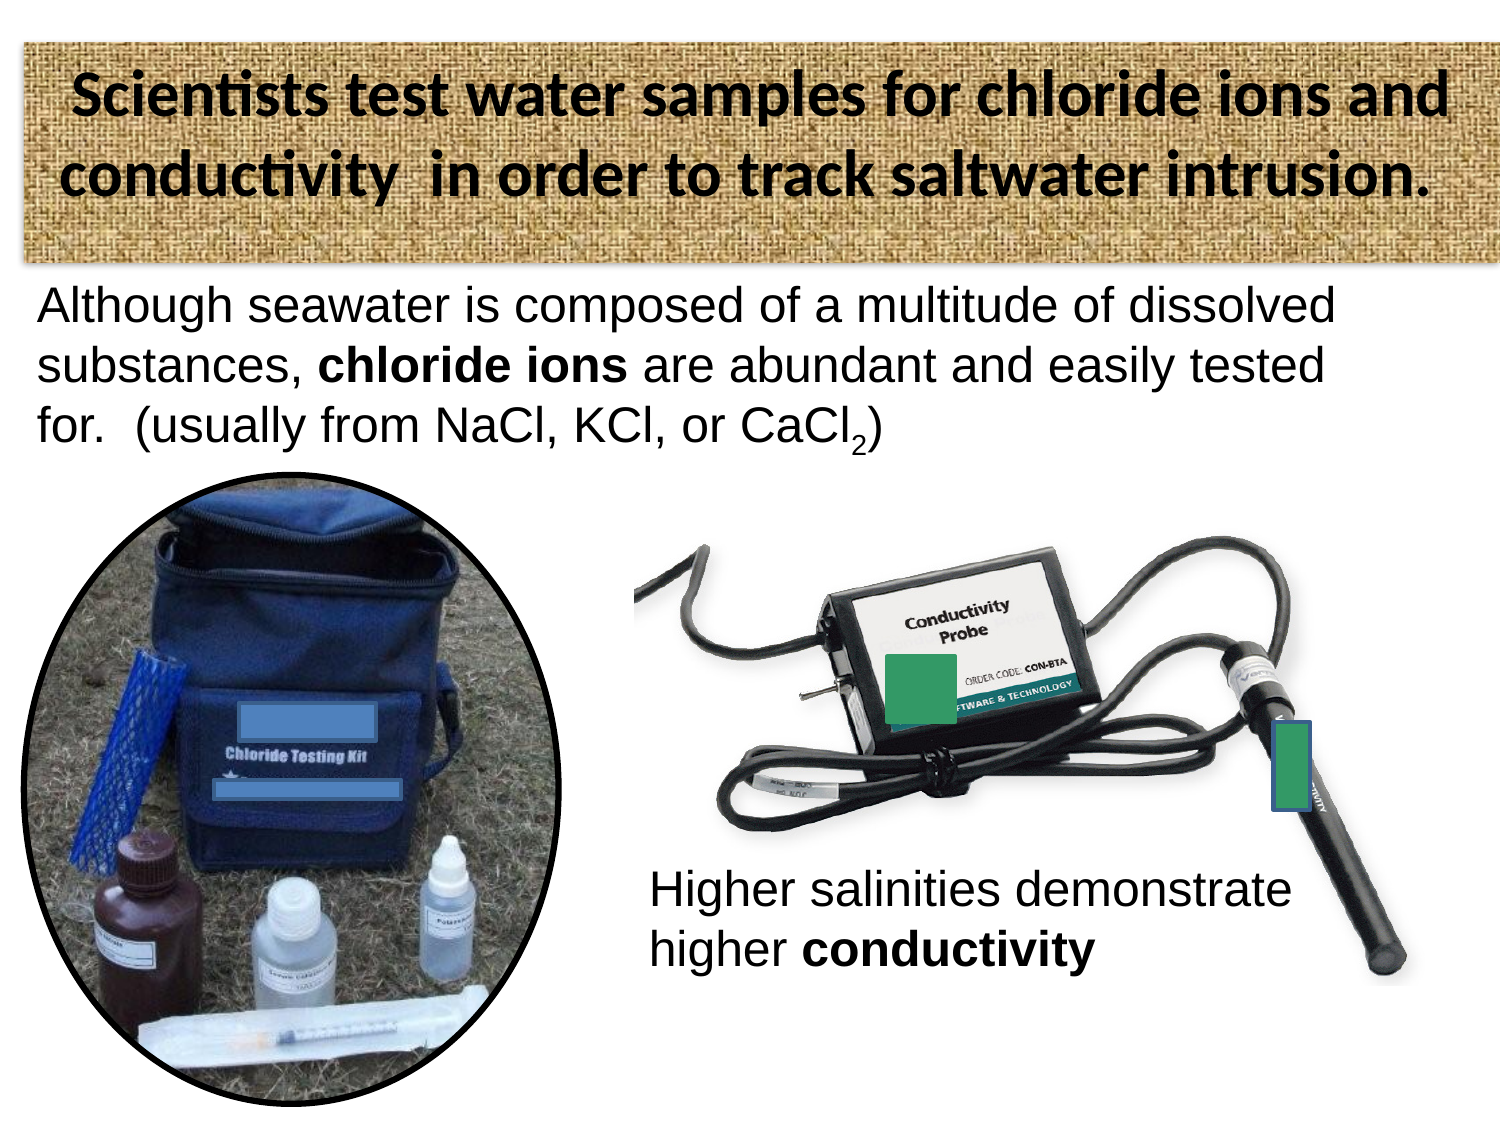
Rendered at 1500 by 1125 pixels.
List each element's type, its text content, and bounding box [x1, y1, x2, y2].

picture [633, 522, 1426, 986]
picture [23, 474, 559, 1105]
text_box Although seawater is composed of a multitude of dissolved substances, chloride ions are abundant and easily tested for. (usually from NaCl, KCl, or CaCl2) [22, 264, 1401, 513]
text_box Scientists test water samples for chloride ions and conductivity in order to track saltwater intrusion. [23, 42, 1500, 263]
